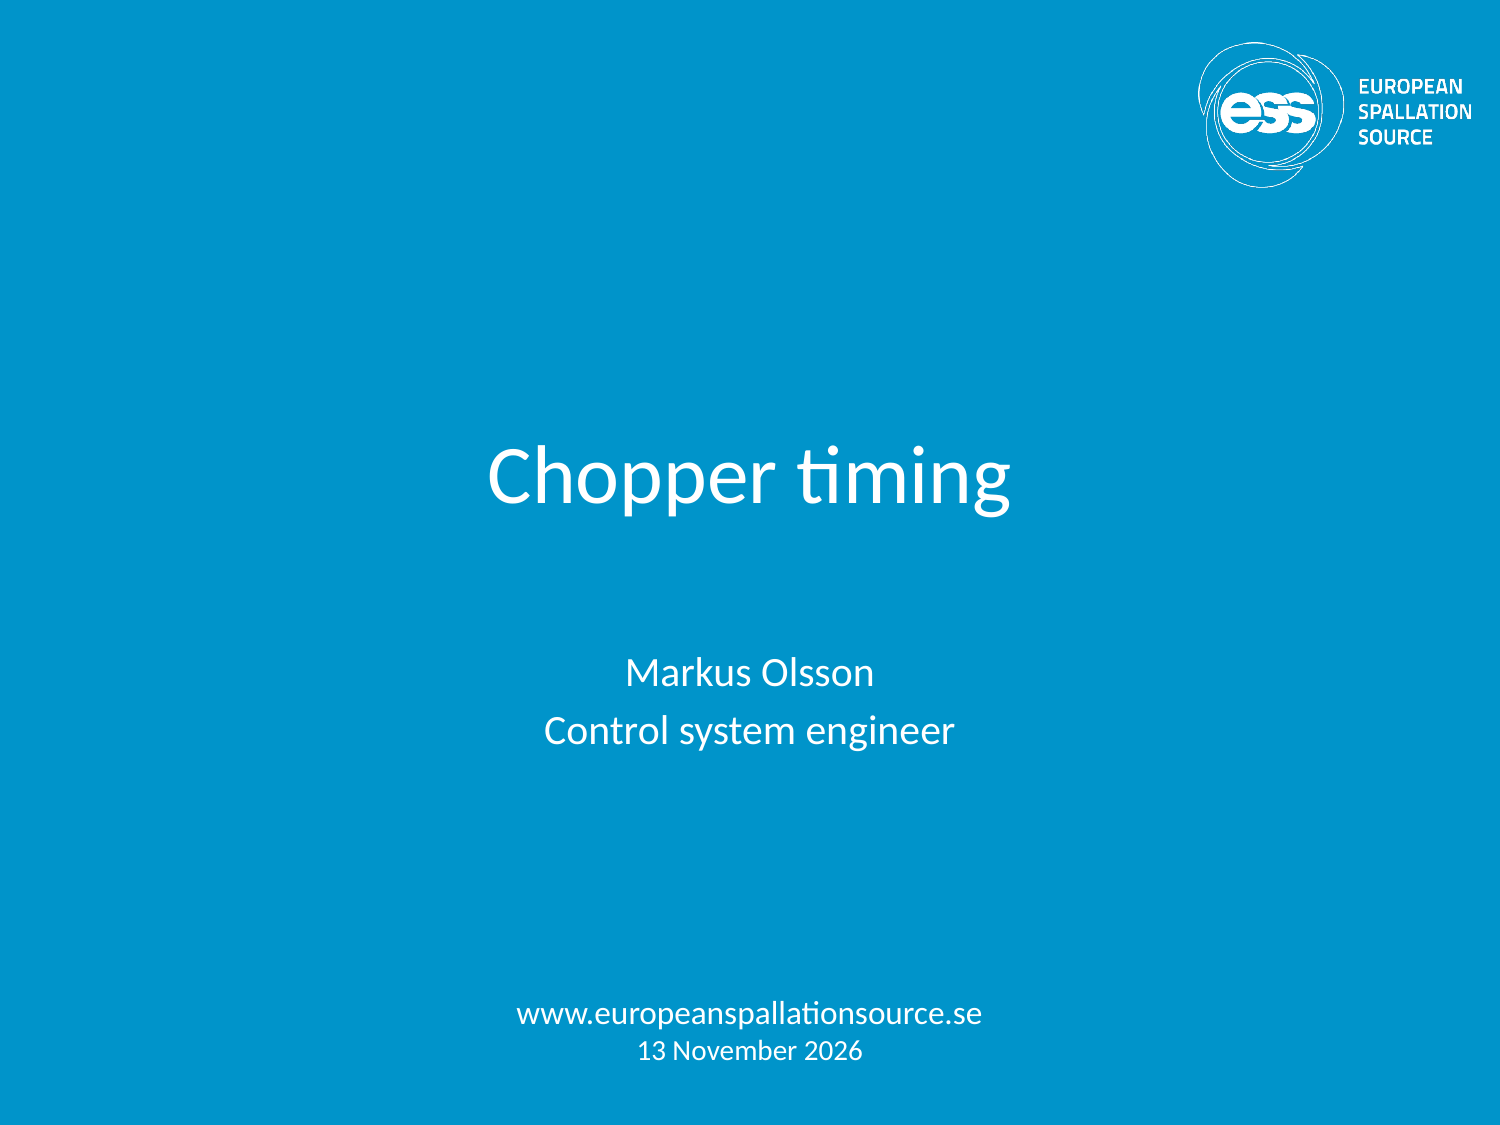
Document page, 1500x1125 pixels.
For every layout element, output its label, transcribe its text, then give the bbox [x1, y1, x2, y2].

title Chopper timing [112, 349, 1388, 591]
picture [1461, 105, 1465, 118]
picture [1411, 130, 1420, 144]
picture [1399, 130, 1408, 144]
picture [1221, 93, 1315, 133]
picture [1385, 130, 1395, 144]
picture [1437, 79, 1447, 93]
picture [1398, 80, 1406, 93]
picture [1407, 105, 1414, 118]
picture [1371, 105, 1380, 118]
picture [1360, 105, 1367, 111]
picture [1360, 130, 1367, 144]
picture [1386, 79, 1395, 93]
picture [1424, 130, 1432, 144]
picture [1446, 105, 1457, 119]
picture [1413, 79, 1422, 93]
picture [1396, 105, 1403, 118]
text_box www.europeanspallationsource.se 3 September, 2018 [374, 975, 1125, 1074]
picture [1417, 105, 1427, 118]
picture [1455, 79, 1461, 93]
picture [1371, 130, 1381, 144]
subtitle Markus Olsson Control system engineer [225, 637, 1275, 925]
picture [1372, 79, 1381, 93]
picture [1360, 112, 1367, 119]
picture [1402, 79, 1409, 91]
picture [1360, 79, 1368, 93]
picture [1450, 79, 1455, 93]
picture [1383, 105, 1393, 118]
picture [1426, 79, 1434, 93]
picture [1429, 105, 1438, 118]
picture [1466, 105, 1470, 118]
